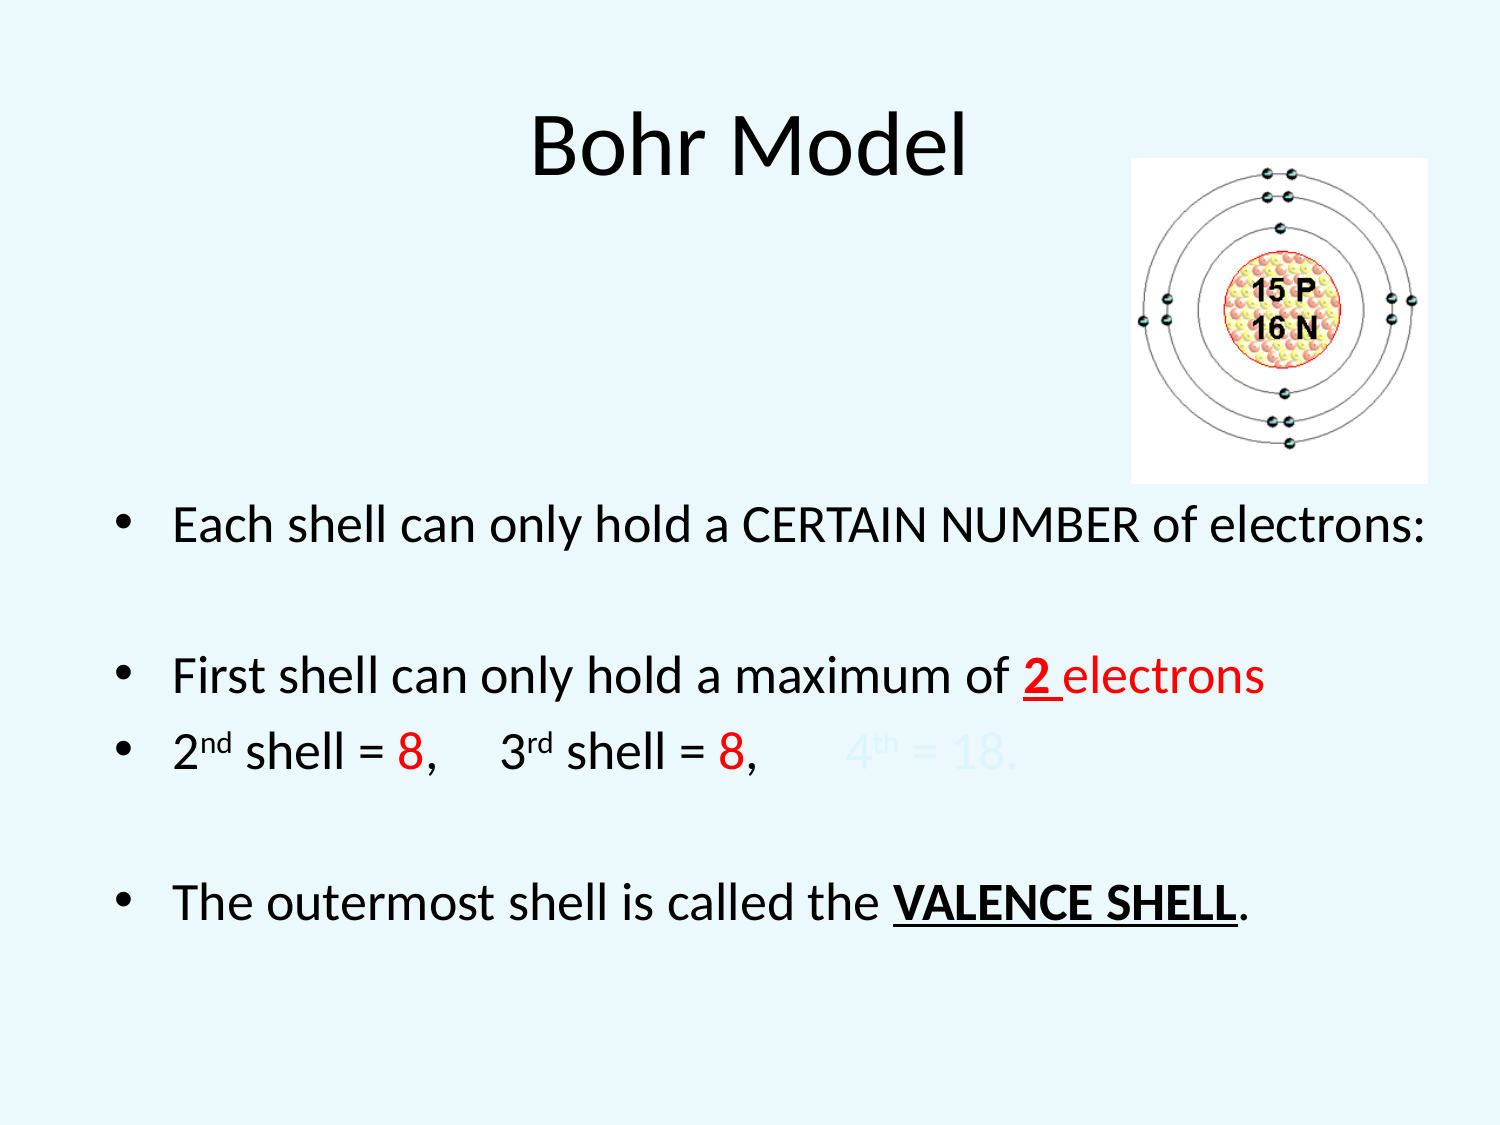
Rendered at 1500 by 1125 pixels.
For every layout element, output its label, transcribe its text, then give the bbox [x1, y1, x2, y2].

picture [1130, 158, 1428, 484]
list Each shell can only hold a CERTAIN NUMBER of electrons: First shell can only hold a maximum of 2 electrons 2nd shell = 8, 3rd shell = 8, 4th = 18. The outermost shell is called the VALENCE SHELL. [103, 483, 1473, 985]
title Bohr Model [75, 45, 1425, 233]
